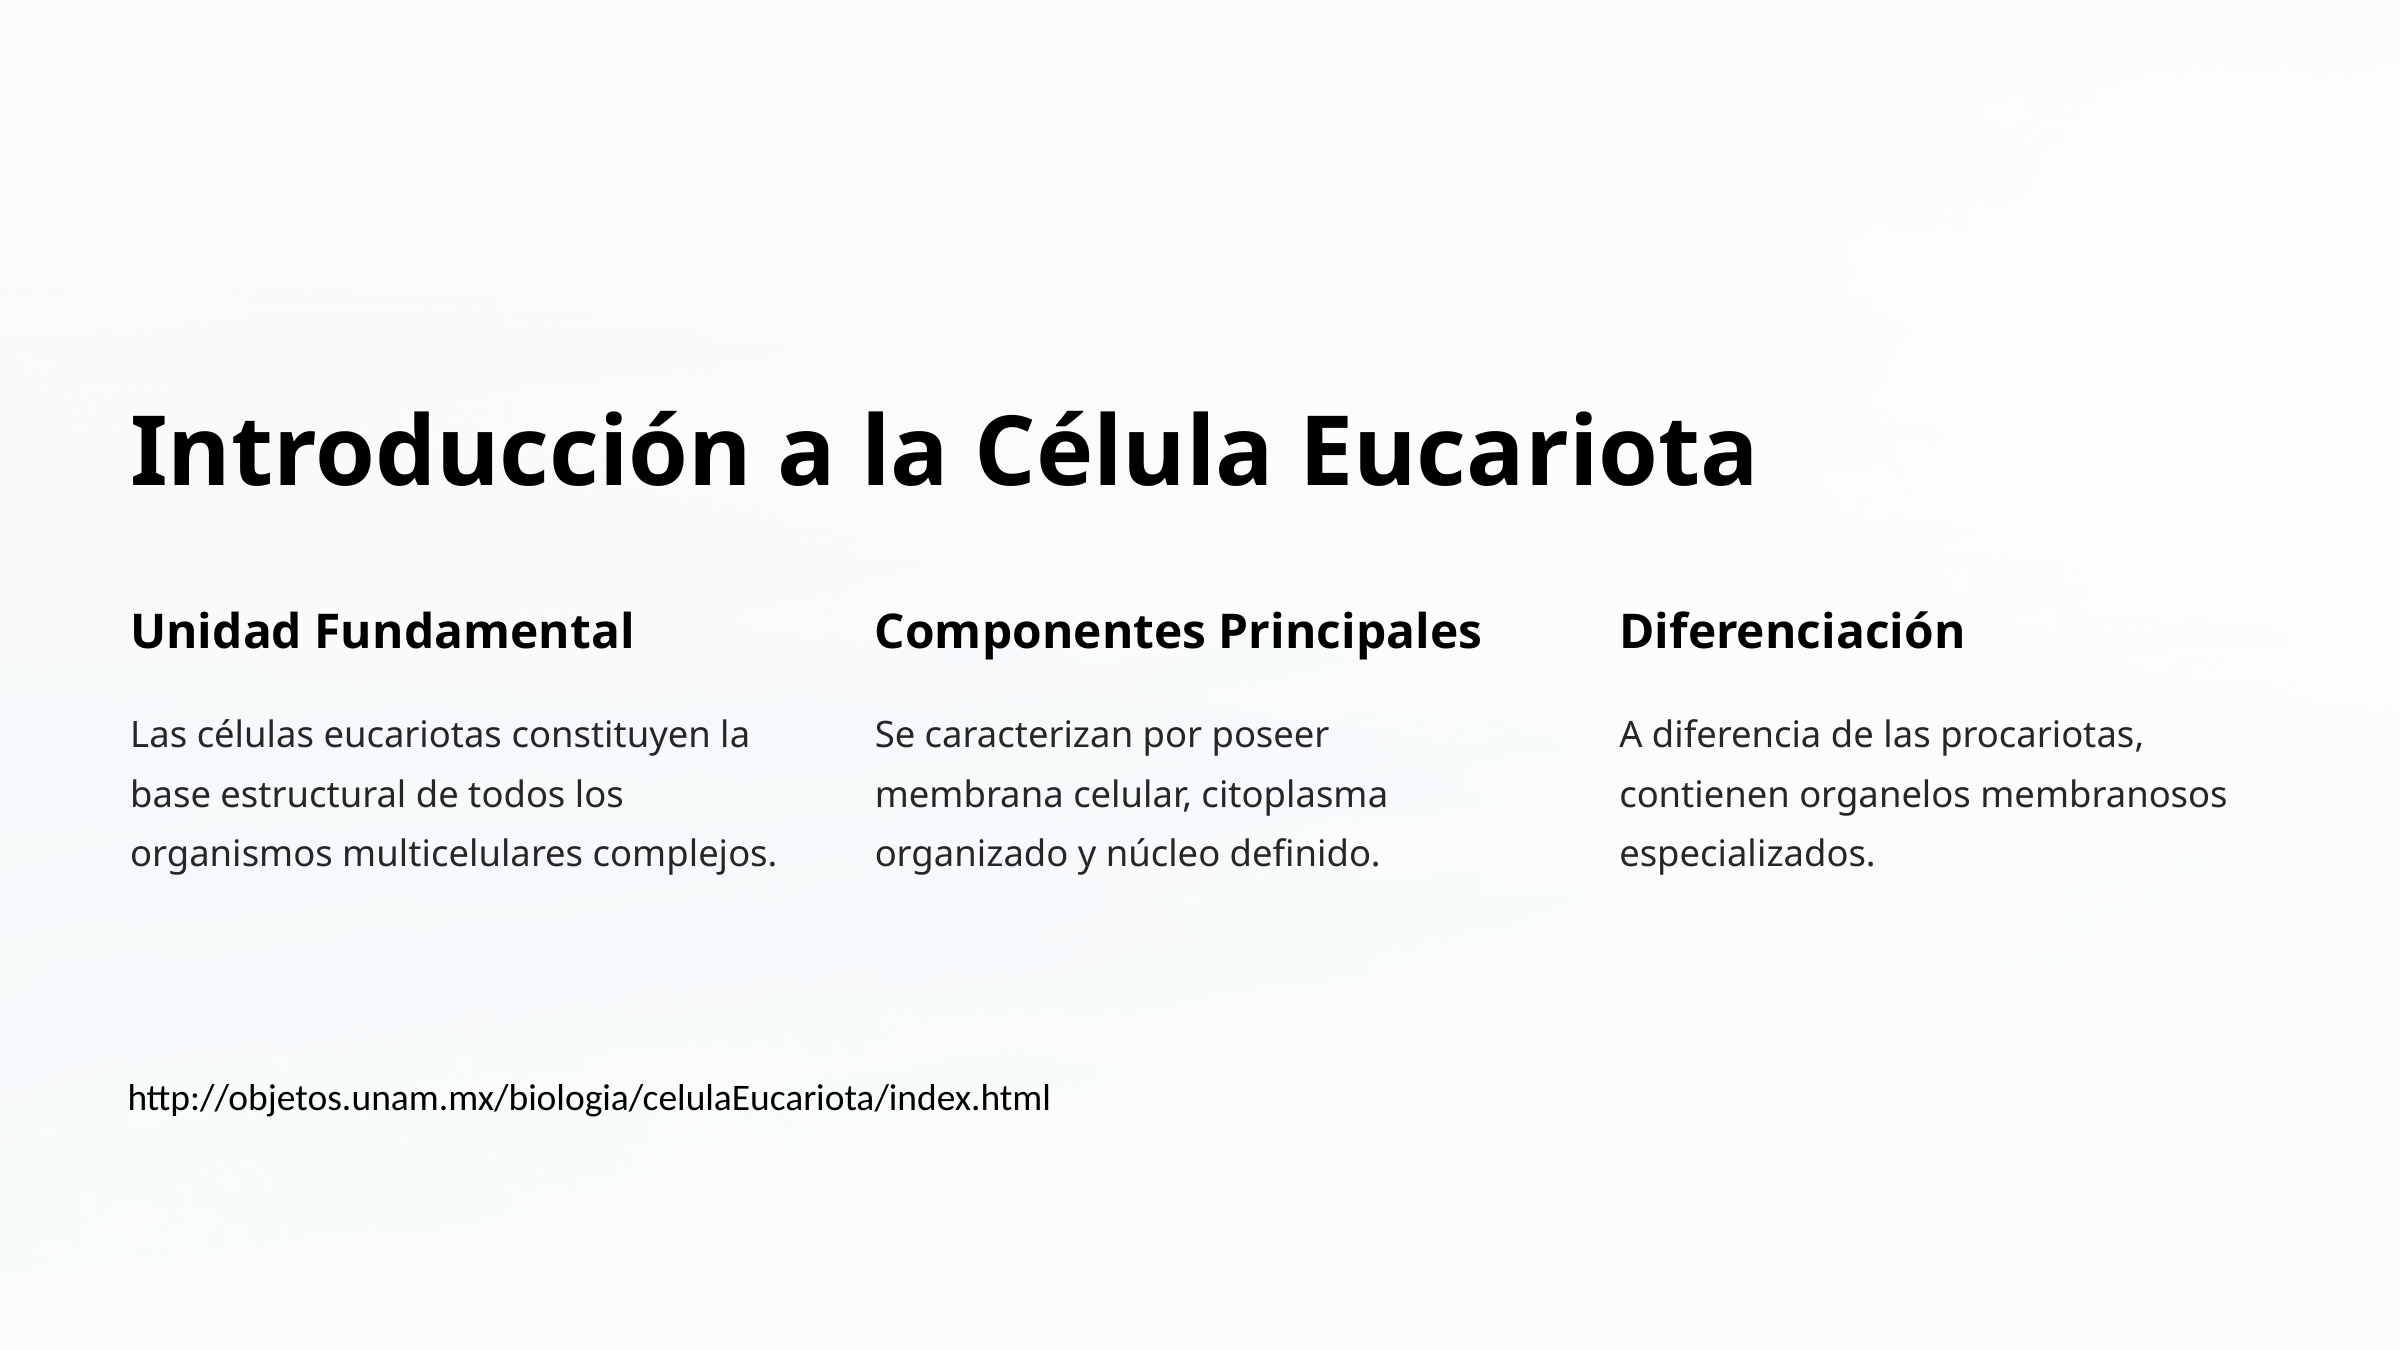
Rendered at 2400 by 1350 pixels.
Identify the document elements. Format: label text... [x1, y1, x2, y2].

text_box A diferencia de las procariotas, contienen organelos membranosos especializados. [1619, 695, 2272, 875]
text_box Diferenciación [1619, 597, 2108, 659]
text_box Componentes Principales [874, 597, 1452, 659]
text_box http://objetos.unam.mx/biologia/celulaEucariota/index.html [112, 1065, 1067, 1126]
text_box Introducción a la Célula Eucariota [130, 382, 1661, 505]
text_box Las células eucariotas constituyen la base estructural de todos los organismos multicelulares complejos. [130, 695, 783, 934]
text_box Unidad Fundamental [130, 597, 619, 659]
text_box Se caracterizan por poseer membrana celular, citoplasma organizado y núcleo definido. [874, 695, 1528, 875]
